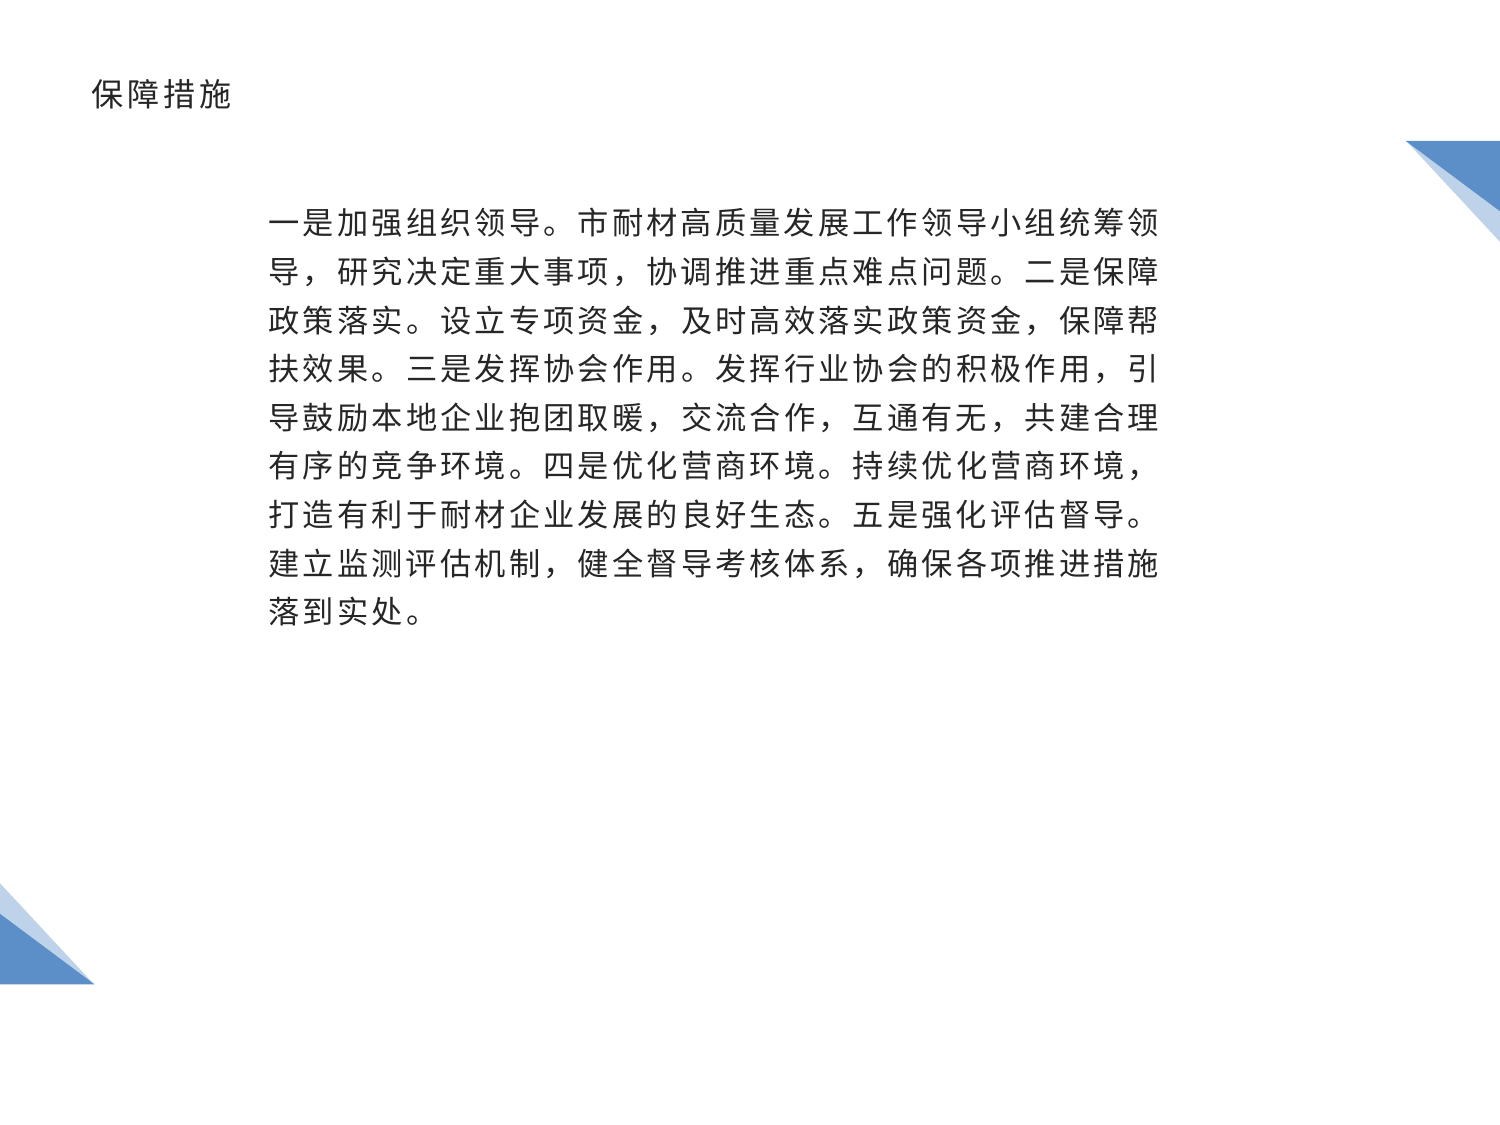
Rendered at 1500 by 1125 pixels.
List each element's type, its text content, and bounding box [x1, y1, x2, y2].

list 一是加强组织领导。市耐材高质量发展工作领导小组统筹领导，研究决定重大事项，协调推进重点难点问题。二是保障政策落实。设立专项资金，及时高效落实政策资金，保障帮扶效果。三是发挥协会作用。发挥行业协会的积极作用，引导鼓励本地企业抱团取暖，交流合作，互通有无，共建合理有序的竞争环境。四是优化营商环境。持续优化营商环境，打造有利于耐材企业发展的良好生态。五是强化评估督导。建立监测评估机制，健全督导考核体系，确保各项推进措施落到实处。 [253, 184, 1204, 883]
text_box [1, 882, 93, 996]
title 保障措施 [76, 66, 1412, 121]
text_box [1407, 129, 1499, 243]
